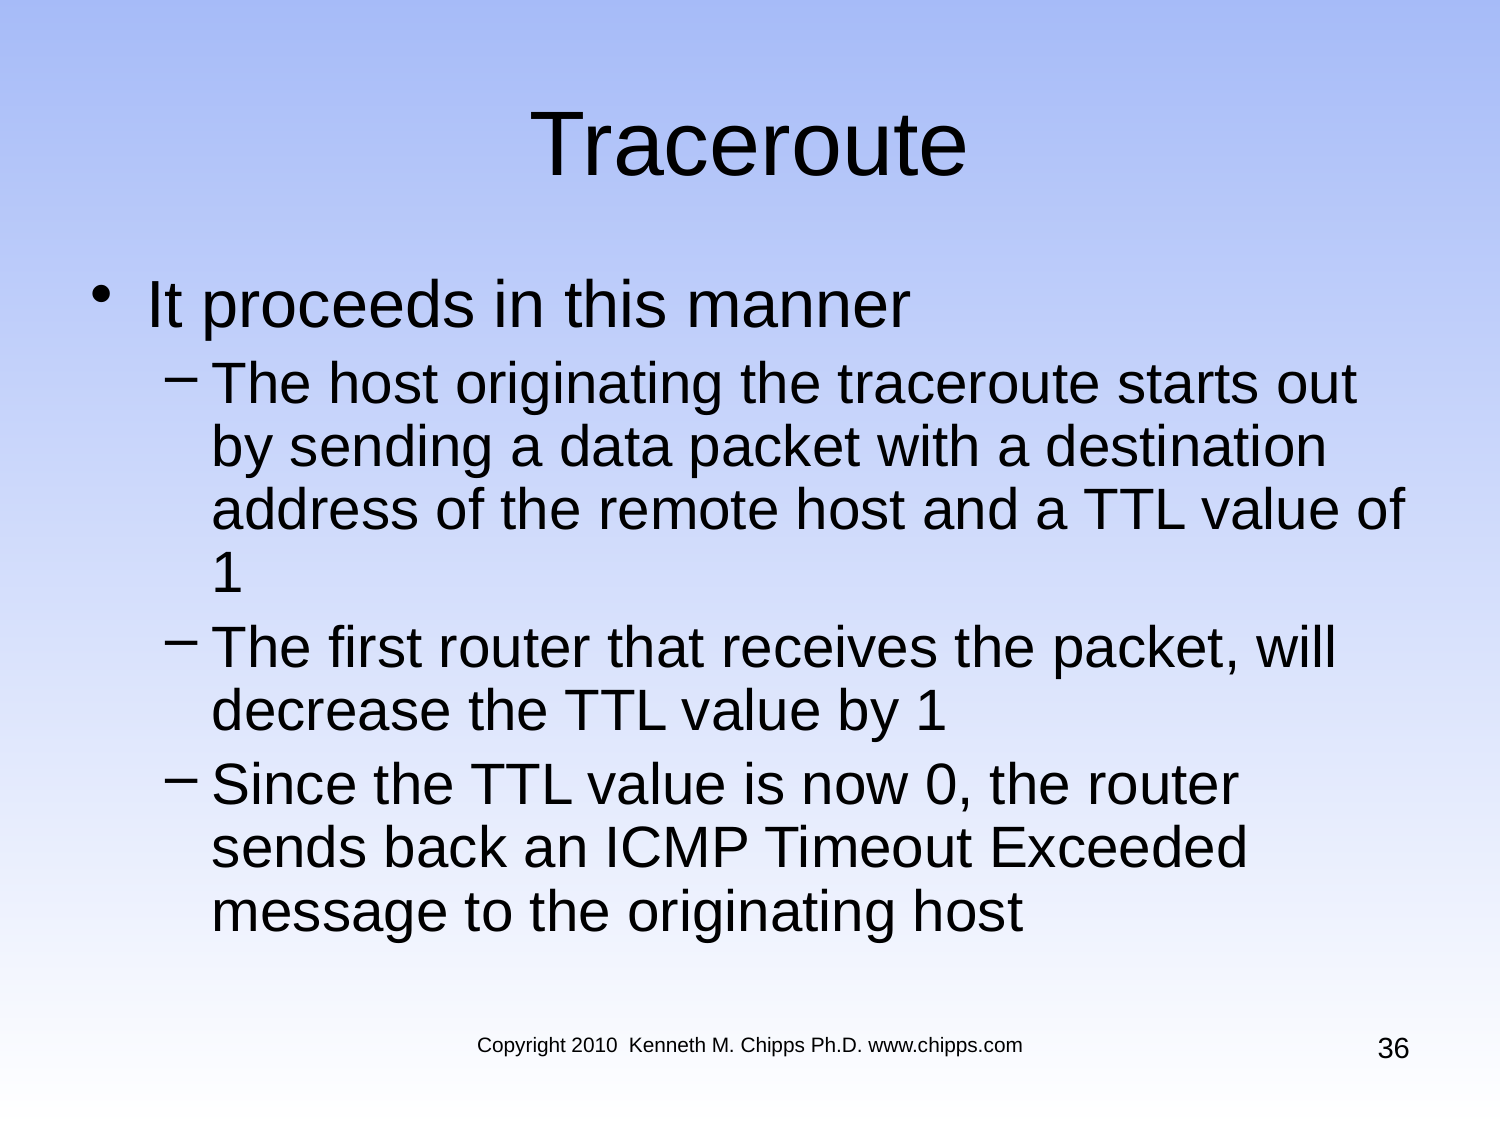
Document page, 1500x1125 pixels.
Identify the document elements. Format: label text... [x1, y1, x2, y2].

title Traceroute [75, 45, 1425, 233]
footer Copyright 2010 Kenneth M. Chipps Ph.D. www.chipps.com [449, 1024, 1051, 1103]
list It proceeds in this manner The host originating the traceroute starts out by sending a data packet with a destination address of the remote host and a TTL value of 1 The first router that receives the packet, will decrease the TTL value by 1 Since the TTL value is now 0, the router sends back an ICMP Timeout Exceeded message to the originating host [75, 262, 1425, 1005]
slide_number 36 [1074, 1021, 1426, 1101]
